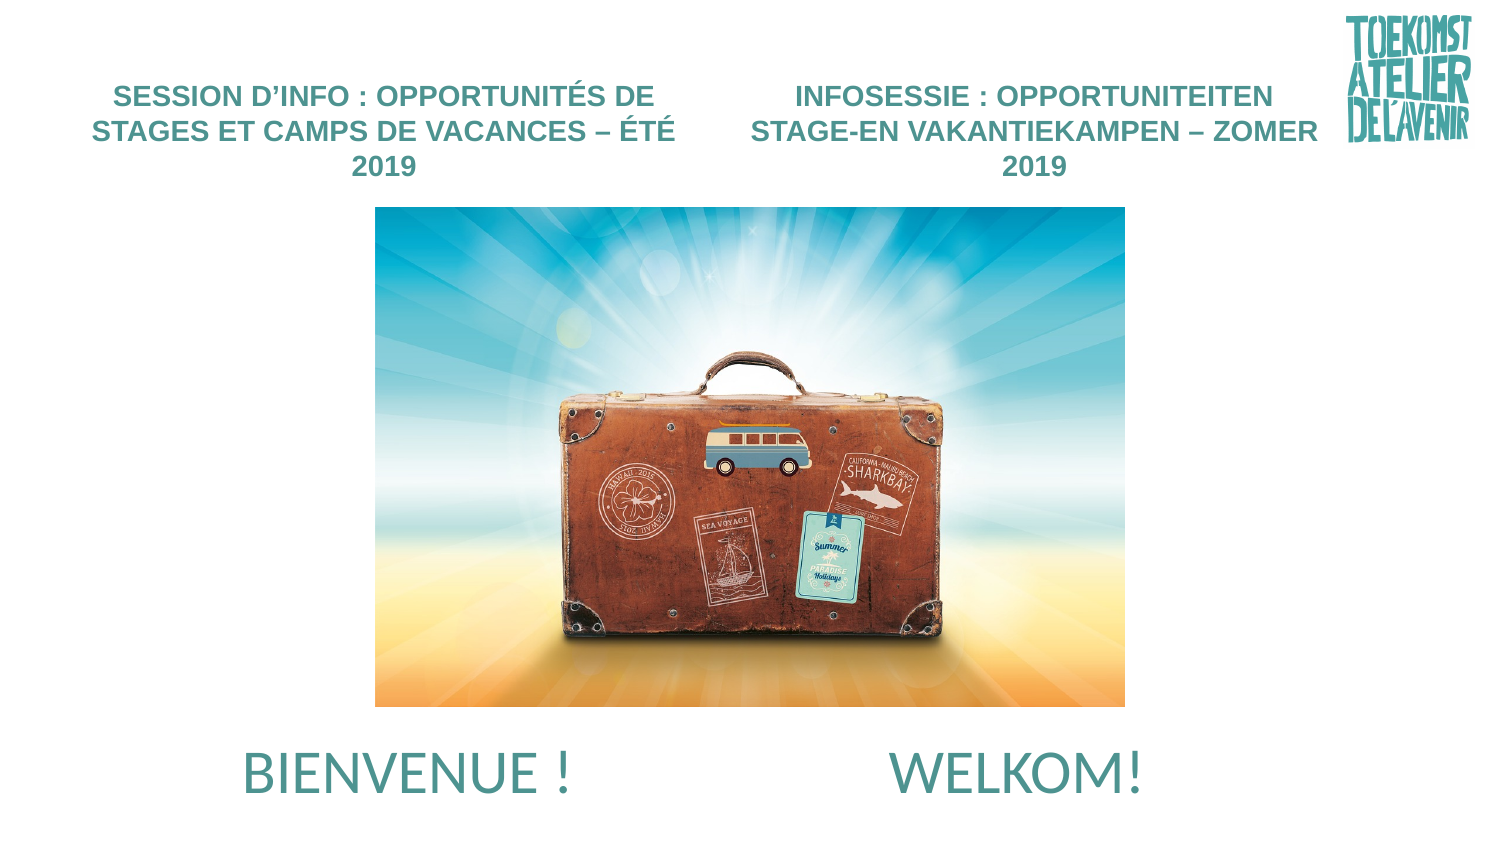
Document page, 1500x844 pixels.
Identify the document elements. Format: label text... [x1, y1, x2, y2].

text_box WELKOM! [873, 723, 1245, 811]
title SESSION D’INFO : OPPORTUNITÉS DE STAGES ET CAMPS DE VACANCES – ÉTÉ 2019 [75, 83, 694, 176]
title INFOSESSIE : OPPORTUNITEITEN STAGE-EN VAKANTIEKAMPEN – ZOMER 2019 [725, 83, 1344, 176]
picture [1343, 10, 1476, 149]
picture [374, 207, 1125, 707]
text_box BIENVENUE ! [226, 723, 598, 811]
